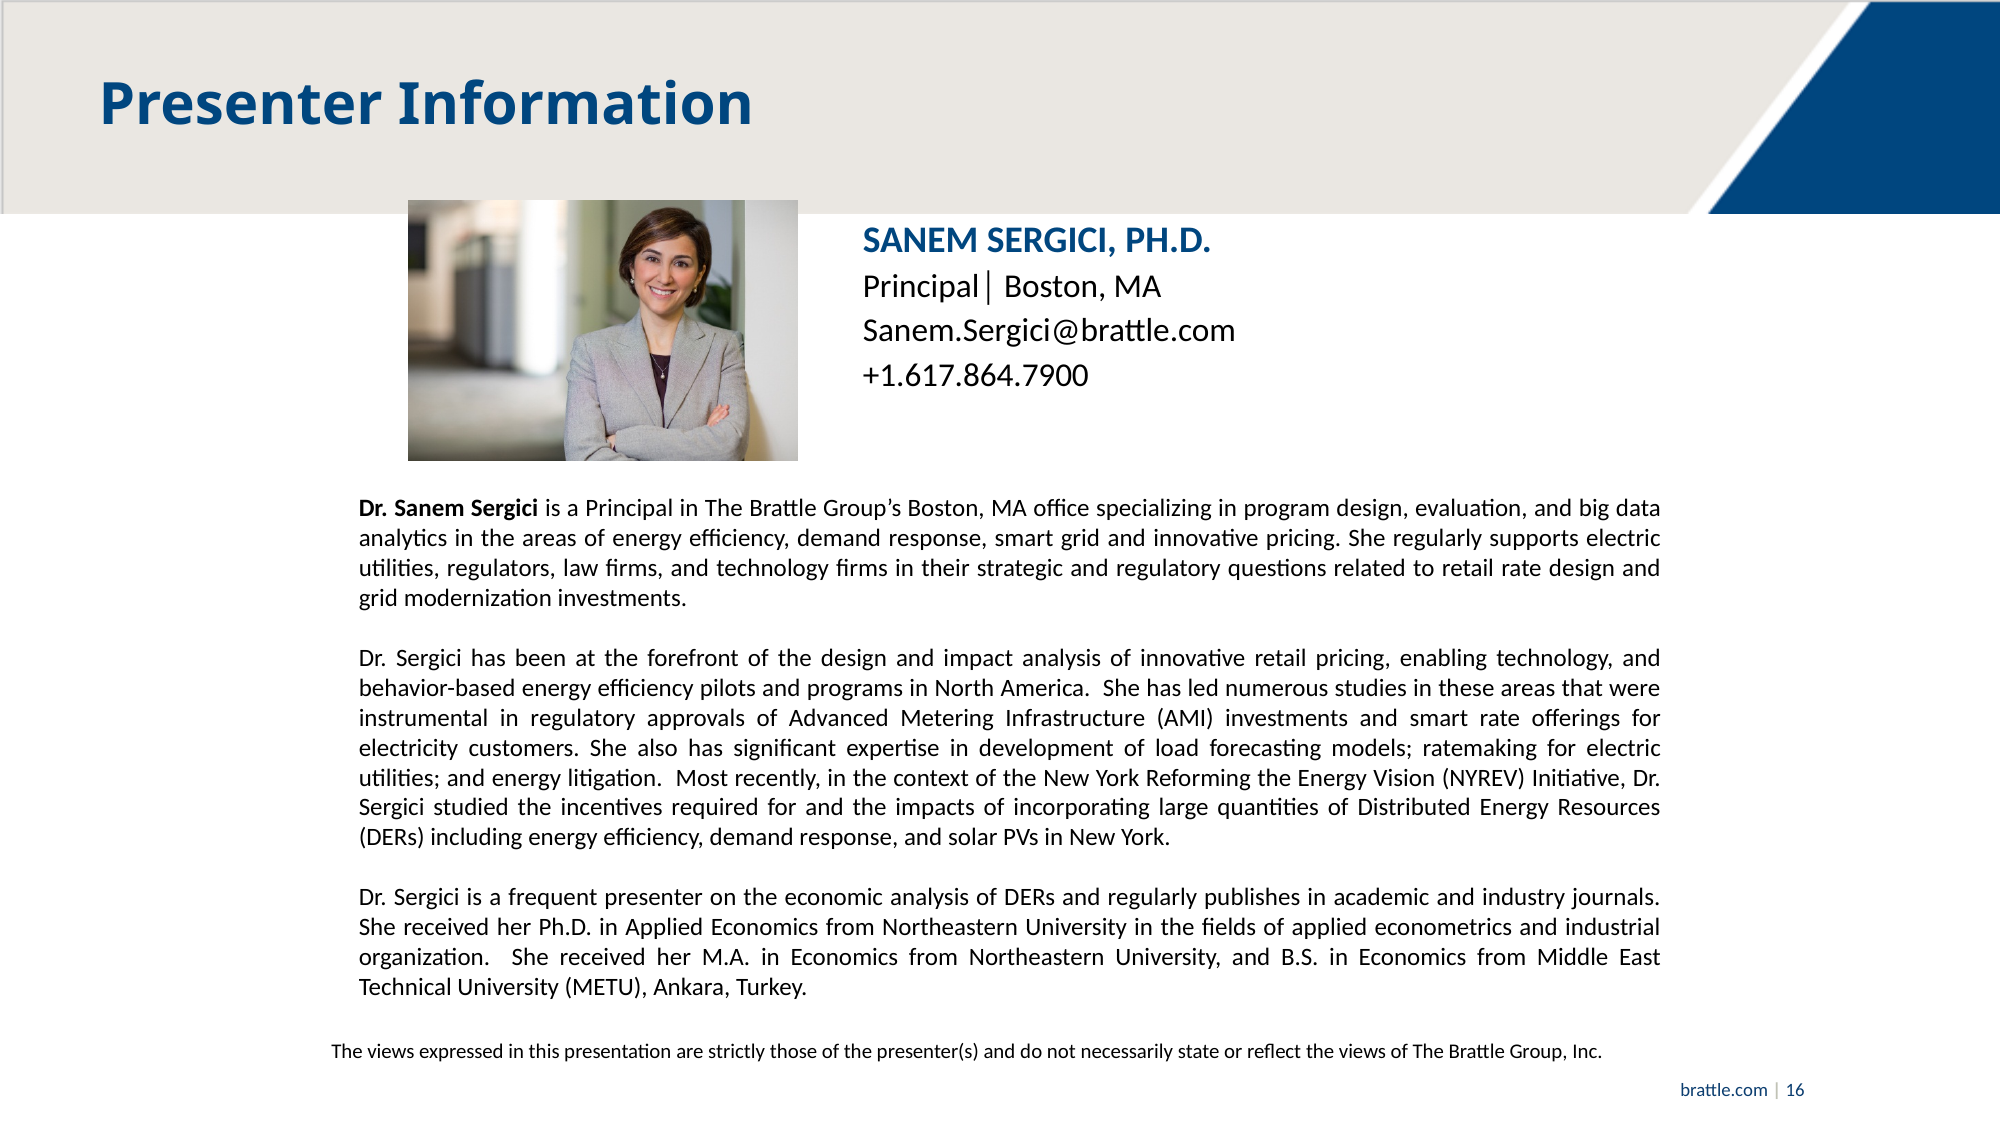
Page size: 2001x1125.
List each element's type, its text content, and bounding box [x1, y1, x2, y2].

text_box Sanem Sergici, Ph.D. Principal│ Boston, MA Sanem.Sergici@brattle.com +1.617.864.7900 [848, 215, 1586, 417]
text_box Dr. Sanem Sergici is a Principal in The Brattle Group’s Boston, MA office specializing in program design, evaluation, and big data analytics in the areas of energy efficiency, demand response, smart grid and innovative pricing. She regularly supports electric utilities, regulators, law firms, and technology firms in their strategic and regulatory questions related to retail rate design and grid modernization investments. Dr. Sergici has been at the forefront of the design and impact analysis of innovative retail pricing, enabling technology, and behavior-based energy efficiency pilots and programs in North America. She has led numerous studies in these areas that were instrumental in regulatory approvals of Advanced Metering Infrastructure (AMI) investments and smart rate offerings for electricity customers. She also has significant expertise in development of load forecasting models; ratemaking for electric utilities; and energy litigation. Most recently, in the context of the New York Reforming the Energy Vision (NYREV) Initiative, Dr. Sergici studied the incentives required for and the impacts of incorporating large quantities of Distributed Energy Resources (DERs) including energy efficiency, demand response, and solar PVs in New York. Dr. Sergici is a frequent presenter on the economic analysis of DERs and regularly publishes in academic and industry journals. She received her Ph.D. in Applied Economics from Northeastern University in the fields of applied econometrics and industrial organization. She received her M.A. in Economics from Northeastern University, and B.S. in Economics from Middle East Technical University (METU), Ankara, Turkey. [344, 484, 1679, 1031]
picture [0, 0, 2000, 461]
text_box The views expressed in this presentation are strictly those of the presenter(s) and do not necessarily state or reflect the views of The Brattle Group, Inc. [316, 1030, 1653, 1071]
title Presenter Information [98, 56, 1899, 144]
